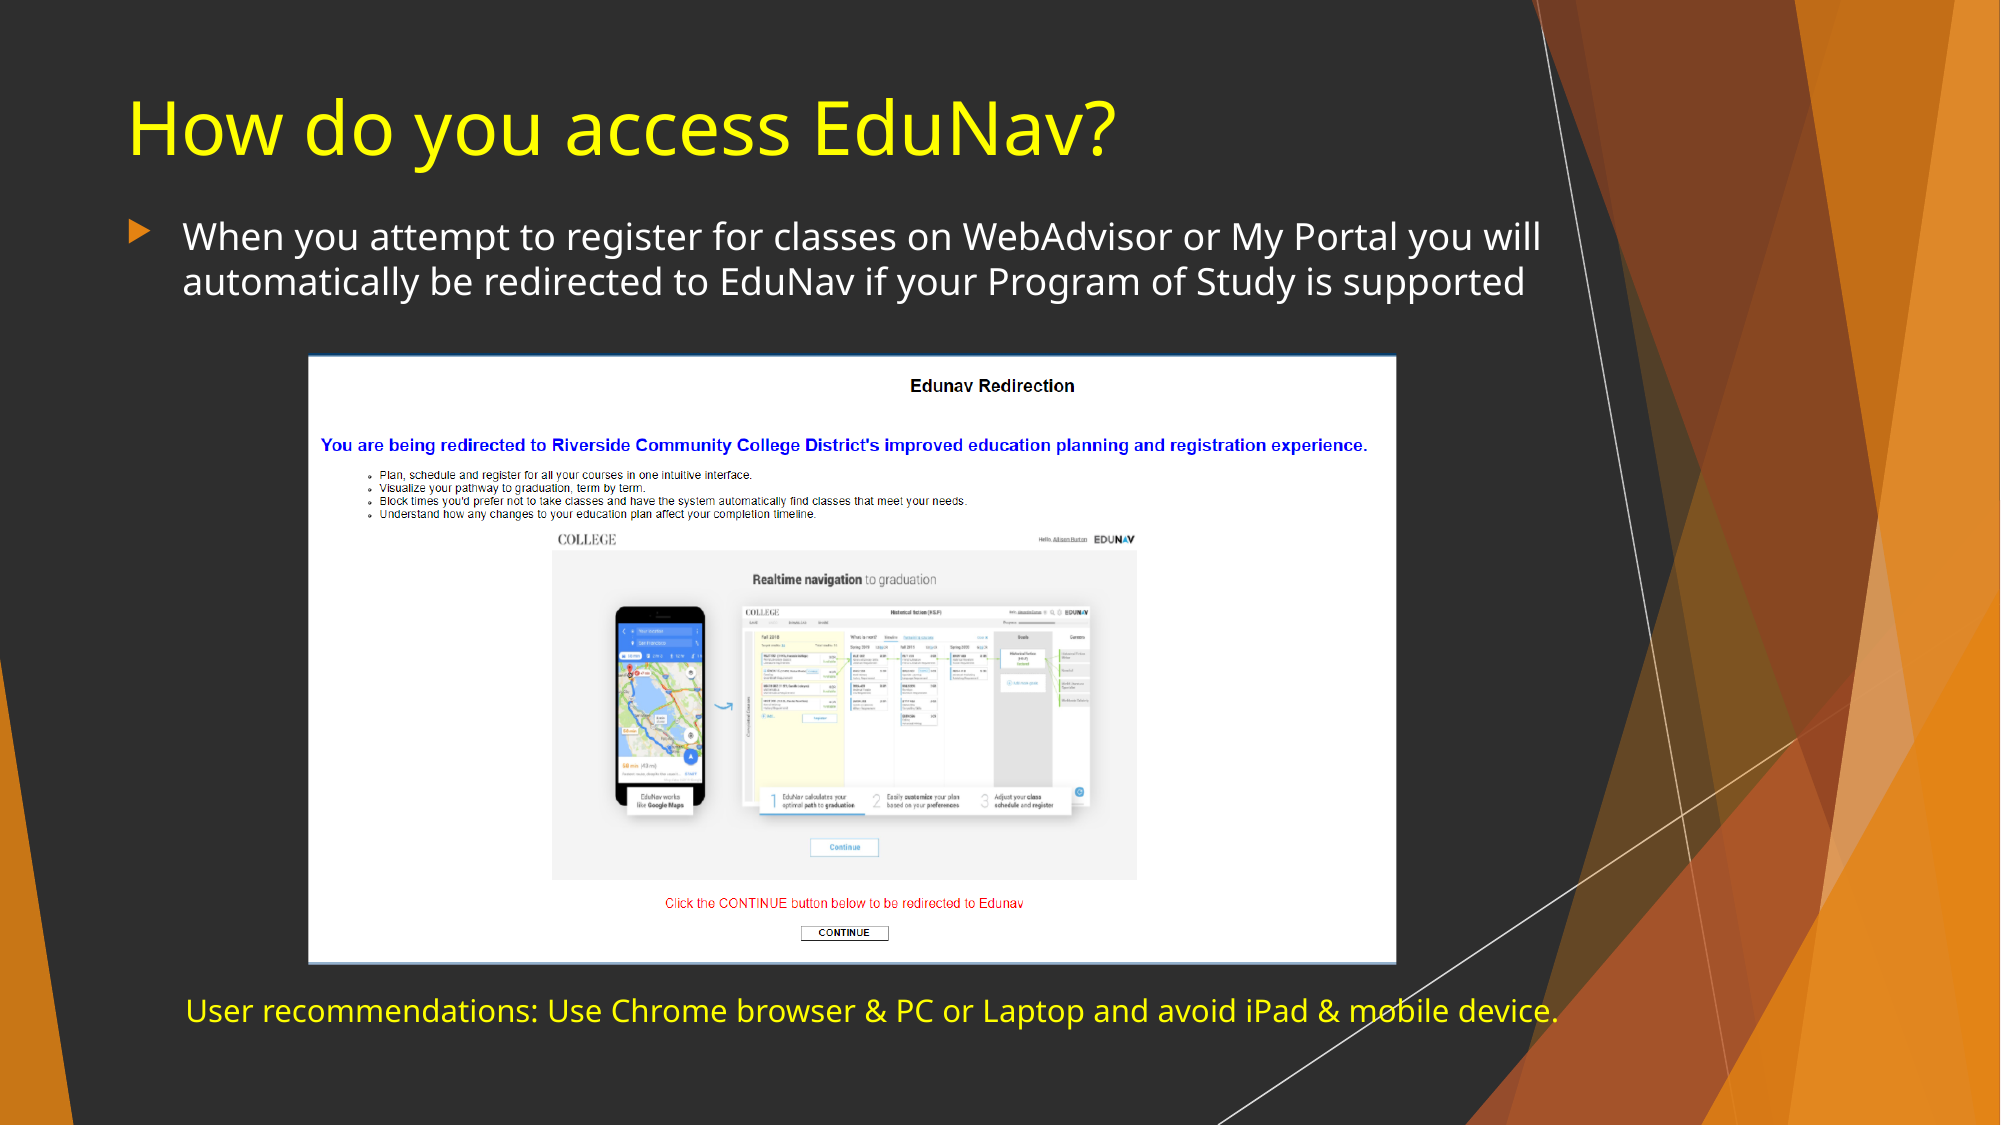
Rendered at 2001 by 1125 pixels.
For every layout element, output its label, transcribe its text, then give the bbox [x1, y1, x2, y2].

title How do you access EduNav? [111, 72, 1522, 205]
picture [308, 352, 1397, 965]
text_box User recommendations: Use Chrome browser & PC or Laptop and avoid iPad & mobile device. [77, 983, 1670, 1074]
list When you attempt to register for classes on WebAdvisor or My Portal you will automatically be redirected to EduNav if your Program of Study is supported [111, 205, 1594, 337]
